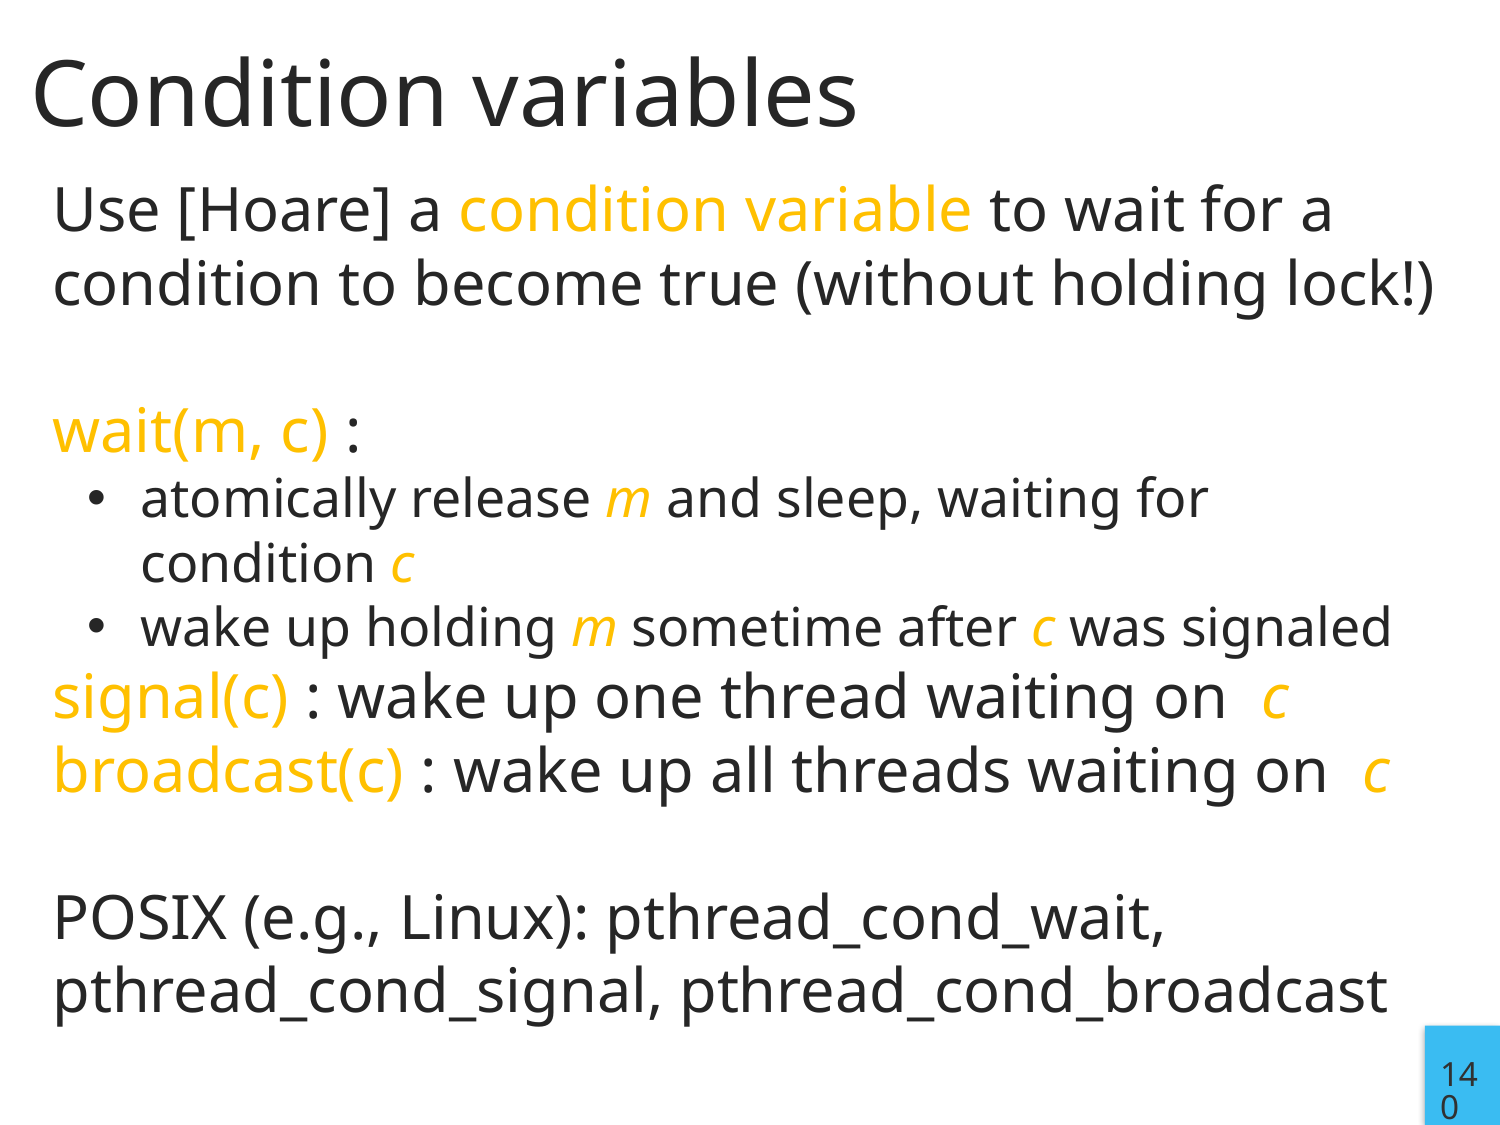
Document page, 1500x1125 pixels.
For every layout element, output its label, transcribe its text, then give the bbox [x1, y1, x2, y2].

slide_number 140 [1425, 1025, 1500, 1125]
title Condition variables [15, 16, 1485, 163]
list Use [Hoare] a condition variable to wait for a condition to become true (without holding lock!) wait(m, c) : atomically release m and sleep, waiting for condition c wake up holding m sometime after c was signaled signal(c) : wake up one thread waiting on c broadcast(c) : wake up all threads waiting on c POSIX (e.g., Linux): pthread_cond_wait, pthread_cond_signal, pthread_cond_broadcast [37, 163, 1463, 1105]
